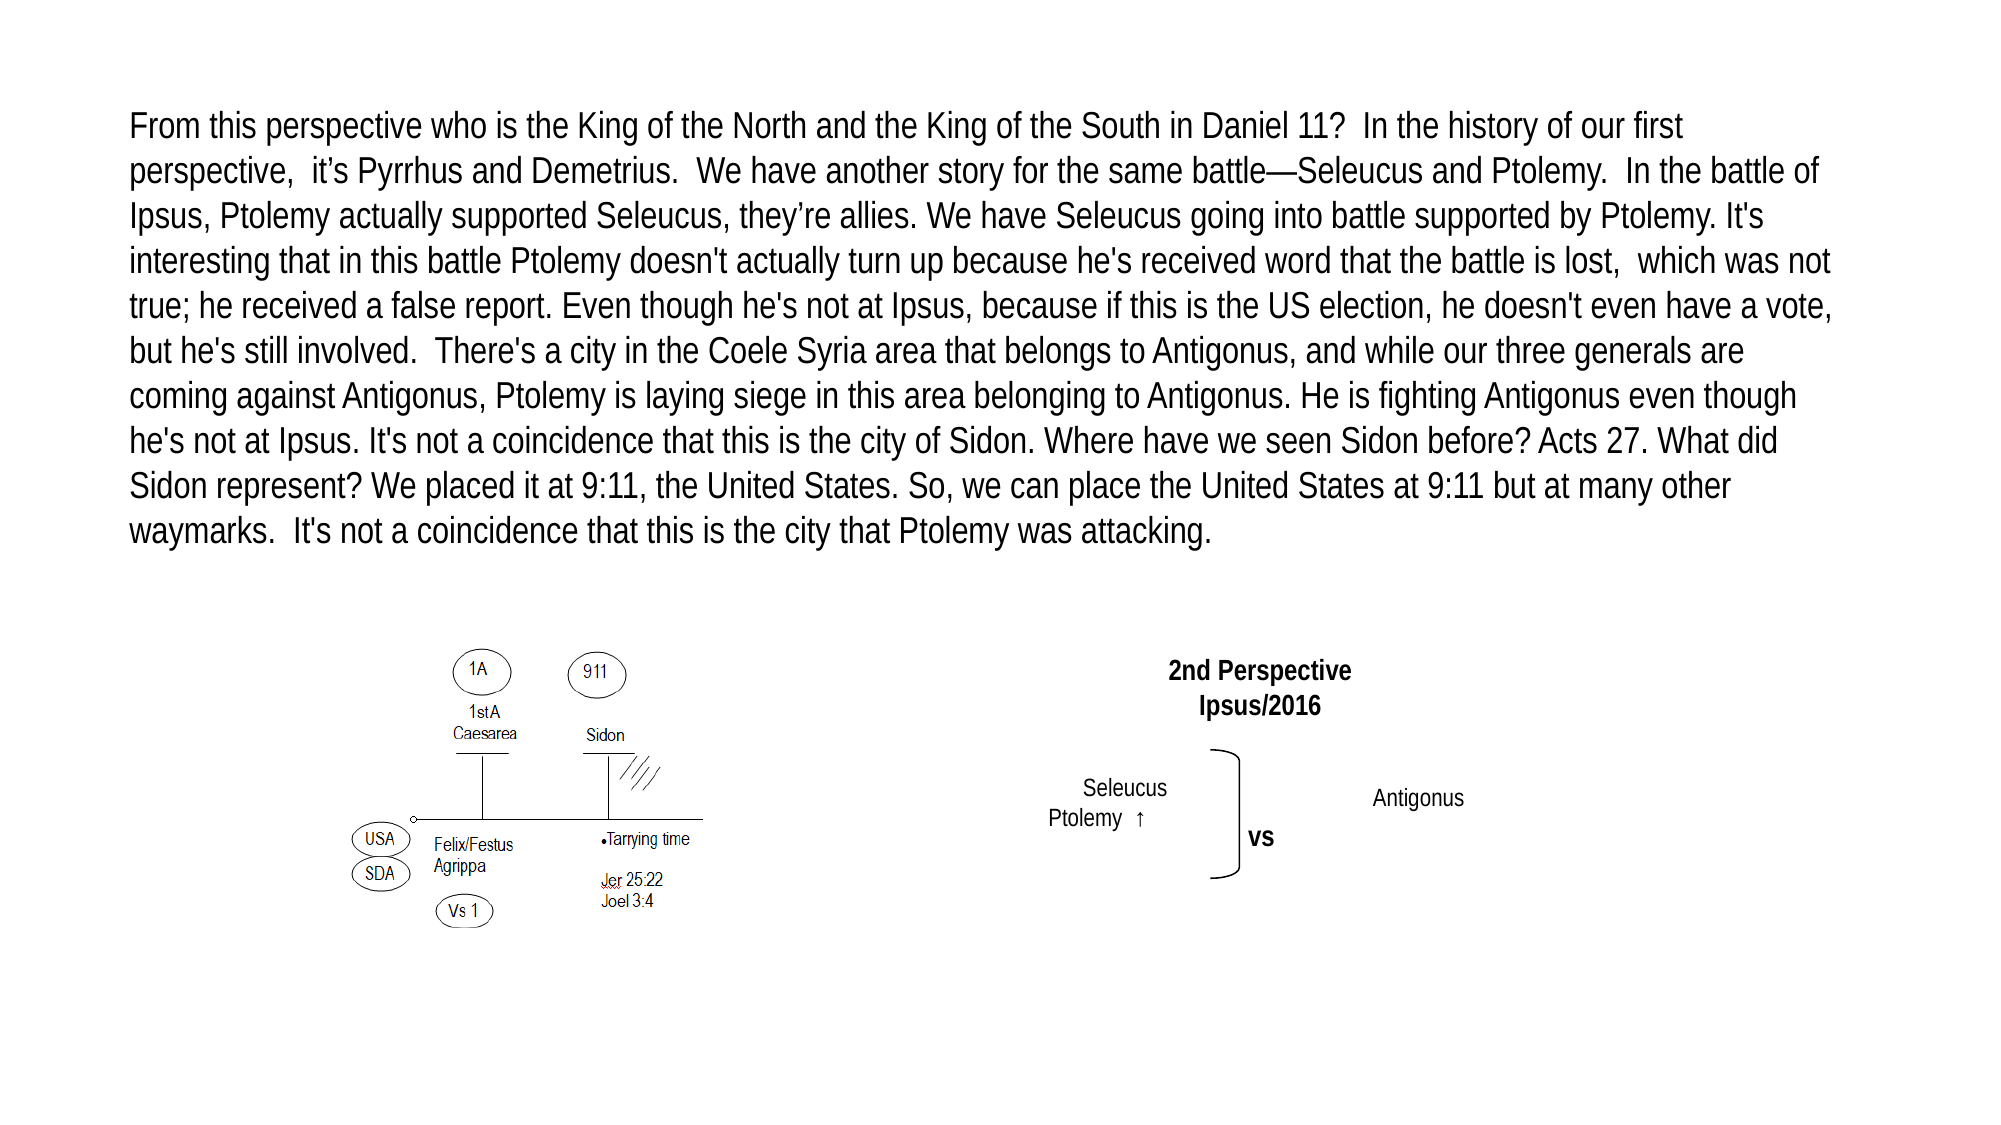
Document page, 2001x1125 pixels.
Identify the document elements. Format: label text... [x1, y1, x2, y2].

text_box Seleucus Ptolemy ↑ [1042, 765, 1209, 861]
text_box Antigonus [1323, 775, 1514, 857]
text_box vs [1242, 811, 1306, 873]
text_box 2nd Perspective Ipsus/2016 [972, 645, 1549, 735]
text_box [1210, 749, 1240, 879]
text_box From this perspective who is the King of the North and the King of the South in Daniel 11? In the history of our first perspective, it’s Pyrrhus and Demetrius. We have another story for the same battle—Seleucus and Ptolemy. In the battle of Ipsus, Ptolemy actually supported Seleucus, they’re allies. We have Seleucus going into battle supported by Ptolemy. It's interesting that in this battle Ptolemy doesn't actually turn up because he's received word that the battle is lost, which was not true; he received a false report. Even though he's not at Ipsus, because if this is the US election, he doesn't even have a vote, but he's still involved. There's a city in the Coele Syria area that belongs to Antigonus, and while our three generals are coming against Antigonus, Ptolemy is laying siege in this area belonging to Antigonus. He is fighting Antigonus even though he's not at Ipsus. It's not a coincidence that this is the city of Sidon. Where have we seen Sidon before? Acts 27. What did Sidon represent? We placed it at 9:11, the United States. So, we can place the United States at 9:11 but at many other waymarks. It's not a coincidence that this is the city that Ptolemy was attacking. [114, 93, 1850, 589]
text_box [967, 737, 1549, 907]
picture [346, 644, 704, 929]
